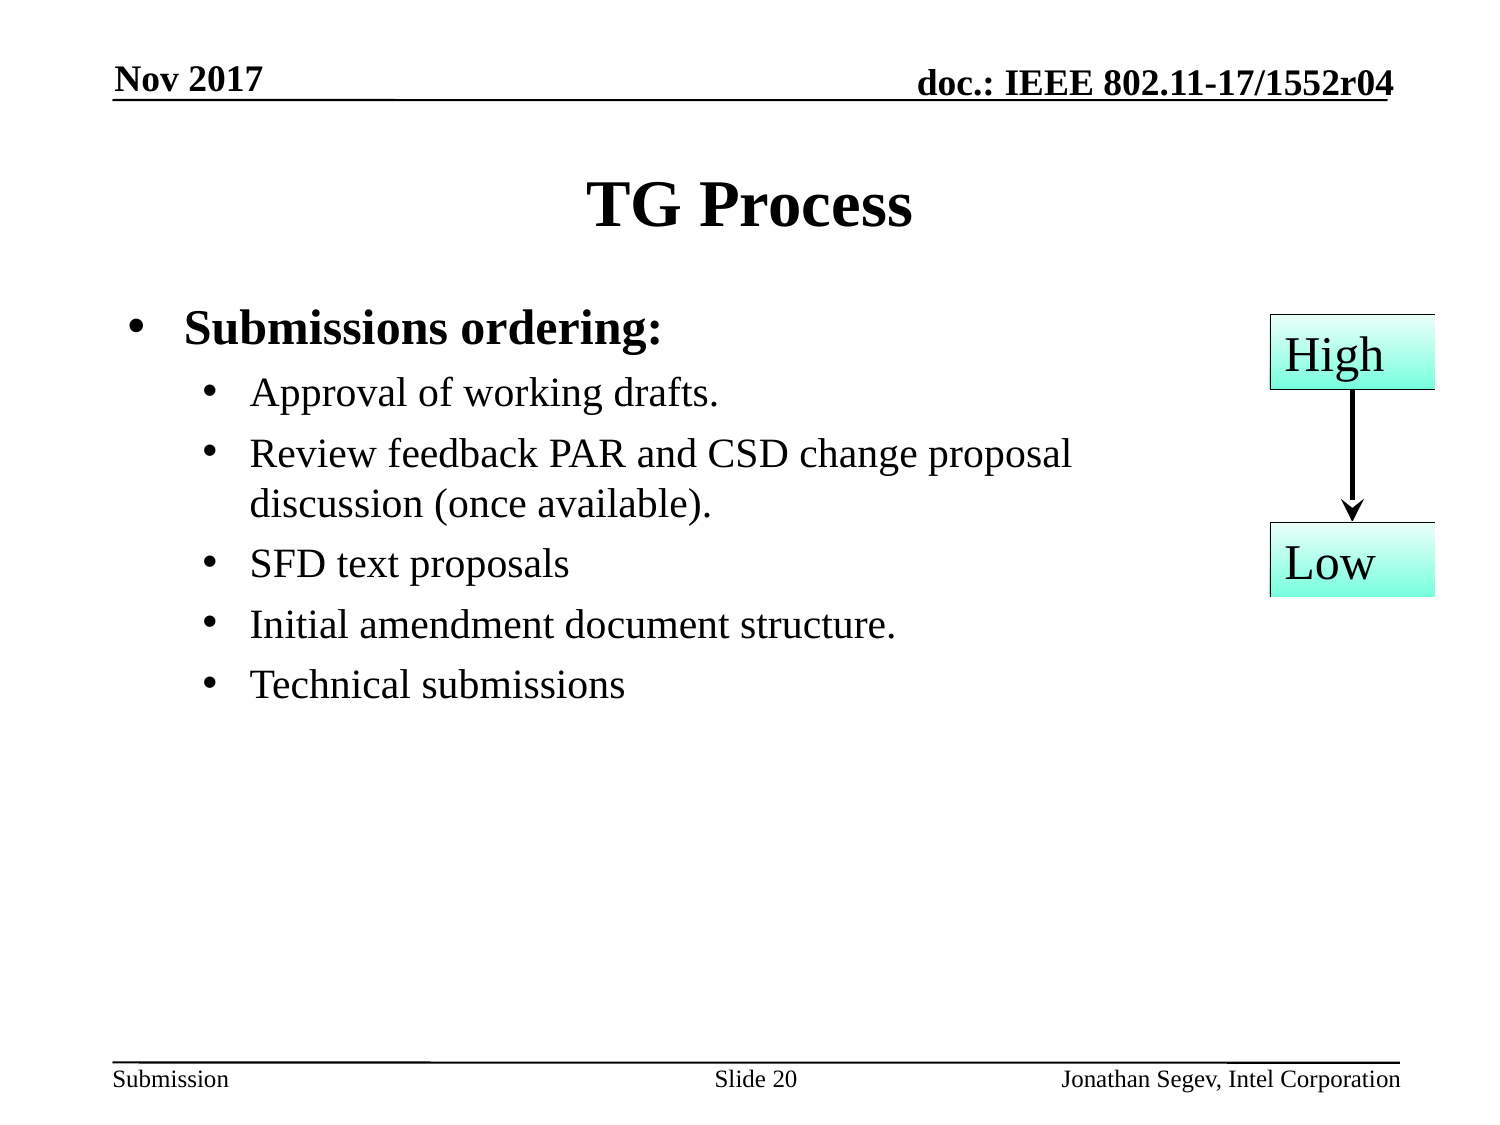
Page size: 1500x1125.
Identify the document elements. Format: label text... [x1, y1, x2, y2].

slide_number Slide 20 [712, 1061, 800, 1123]
list Submissions ordering: Approval of working drafts. Review feedback PAR and CSD change proposal discussion (once available). SFD text proposals Initial amendment document structure. Technical submissions [112, 286, 1223, 1000]
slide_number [114, 54, 423, 100]
title TG Process [112, 112, 1388, 288]
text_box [1269, 314, 1436, 598]
footer Jonathan Segev, Intel Corporation [878, 1061, 1402, 1093]
